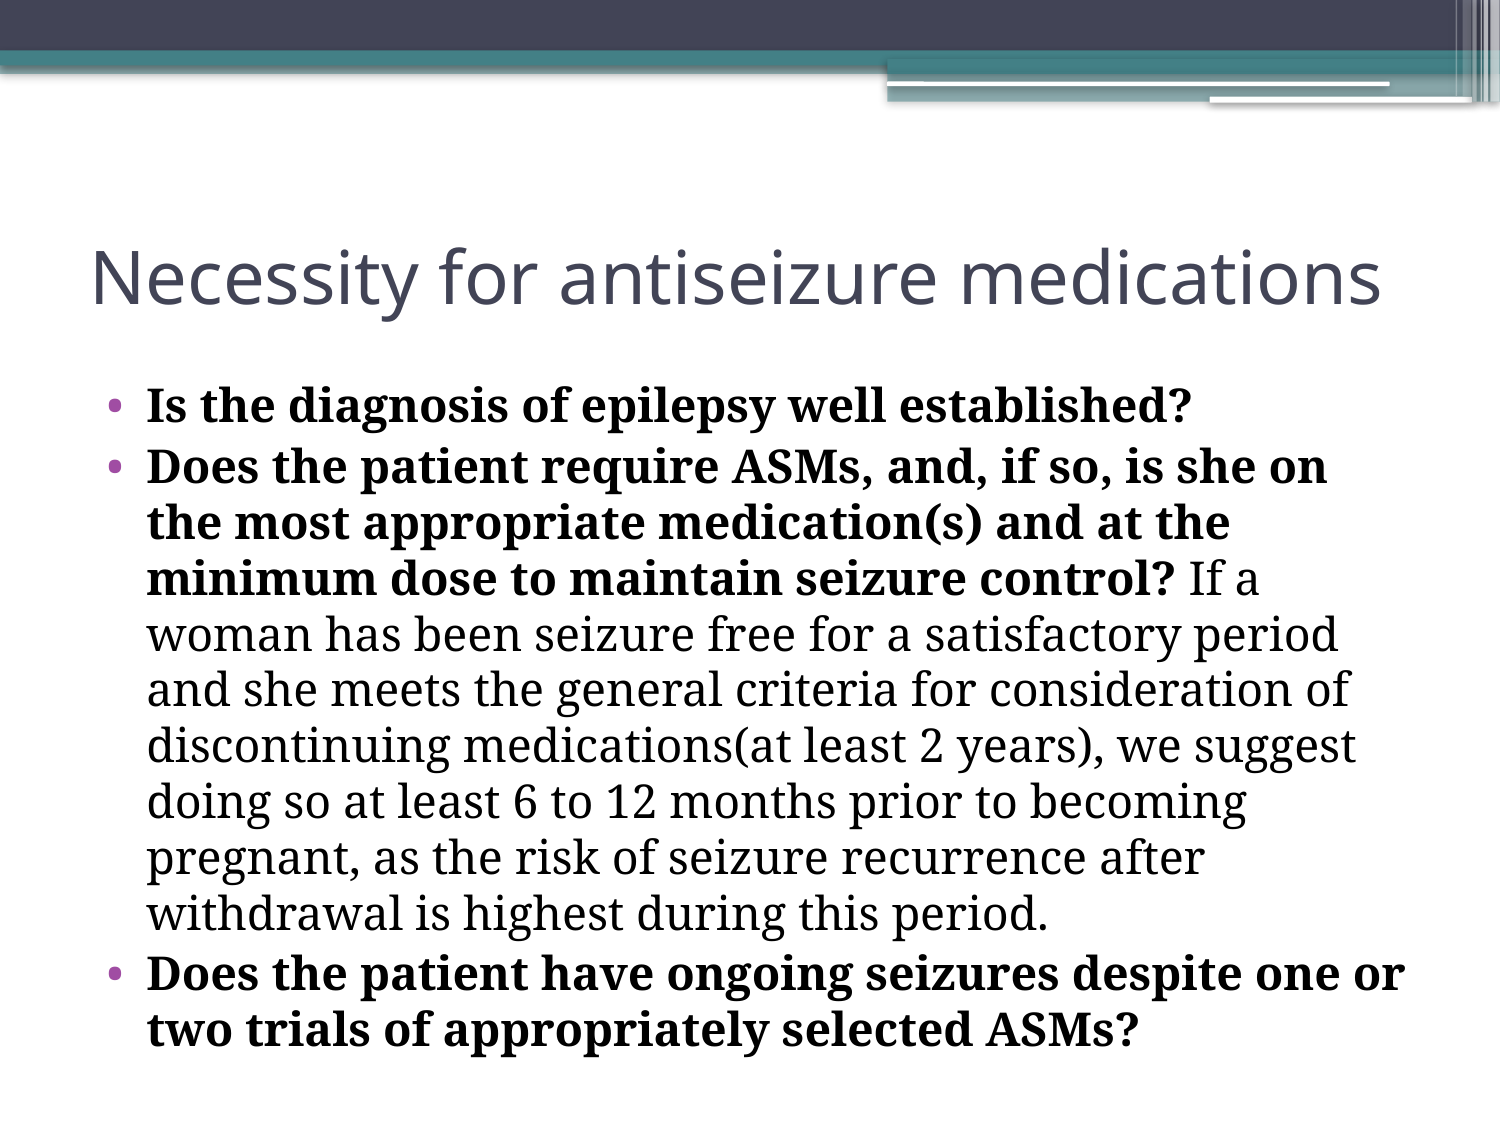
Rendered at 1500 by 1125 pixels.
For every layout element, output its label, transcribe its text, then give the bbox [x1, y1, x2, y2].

list Is the diagnosis of epilepsy well established? Does the patient require ASMs, and, if so, is she on the most appropriate medication(s) and at the minimum dose to maintain seizure control? If a woman has been seizure free for a satisfactory period and she meets the general criteria for consideration of discontinuing medications(at least 2 years), we suggest doing so at least 6 to 12 months prior to becoming pregnant, as the risk of seizure recurrence after withdrawal is highest during this period. Does the patient have ongoing seizures despite one or two trials of appropriately selected ASMs? [75, 368, 1425, 1079]
title Necessity for antiseizure medications [75, 187, 1425, 363]
